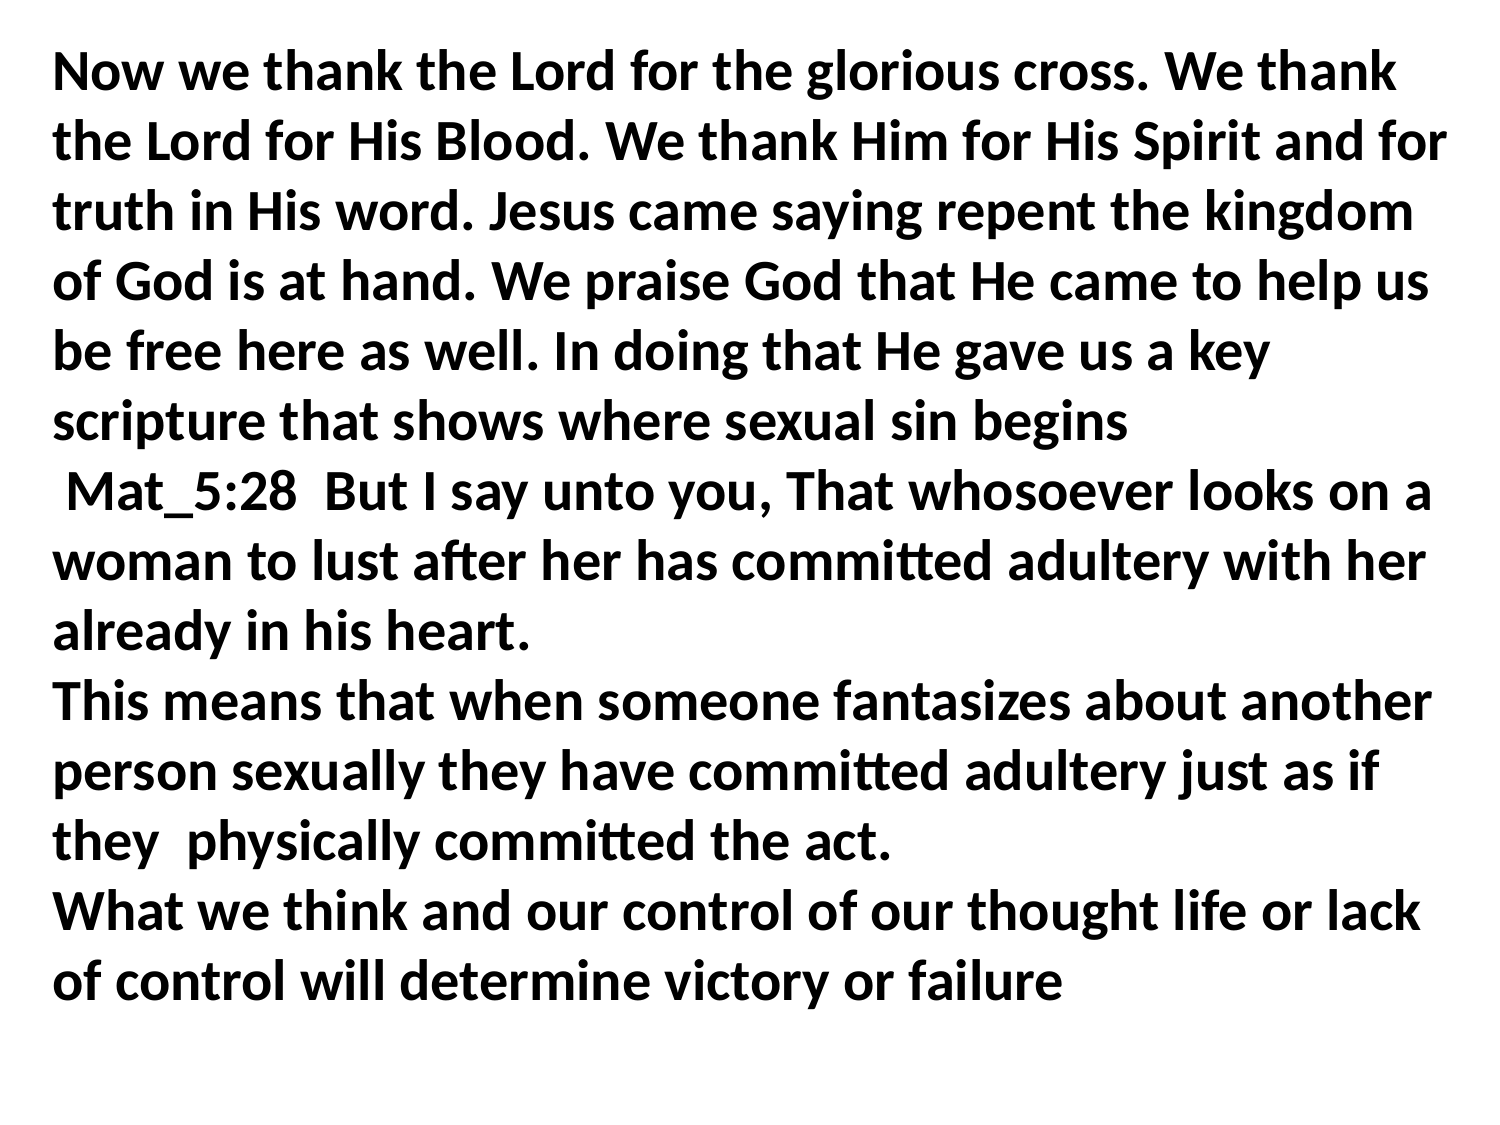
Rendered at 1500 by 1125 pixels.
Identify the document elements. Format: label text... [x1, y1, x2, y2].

text_box Now we thank the Lord for the glorious cross. We thank the Lord for His Blood. We thank Him for His Spirit and for truth in His word. Jesus came saying repent the kingdom of God is at hand. We praise God that He came to help us be free here as well. In doing that He gave us a key scripture that shows where sexual sin begins Mat_5:28 But I say unto you, That whosoever looks on a woman to lust after her has committed adultery with her already in his heart. This means that when someone fantasizes about another person sexually they have committed adultery just as if they physically committed the act. What we think and our control of our thought life or lack of control will determine victory or failure [37, 24, 1488, 1020]
